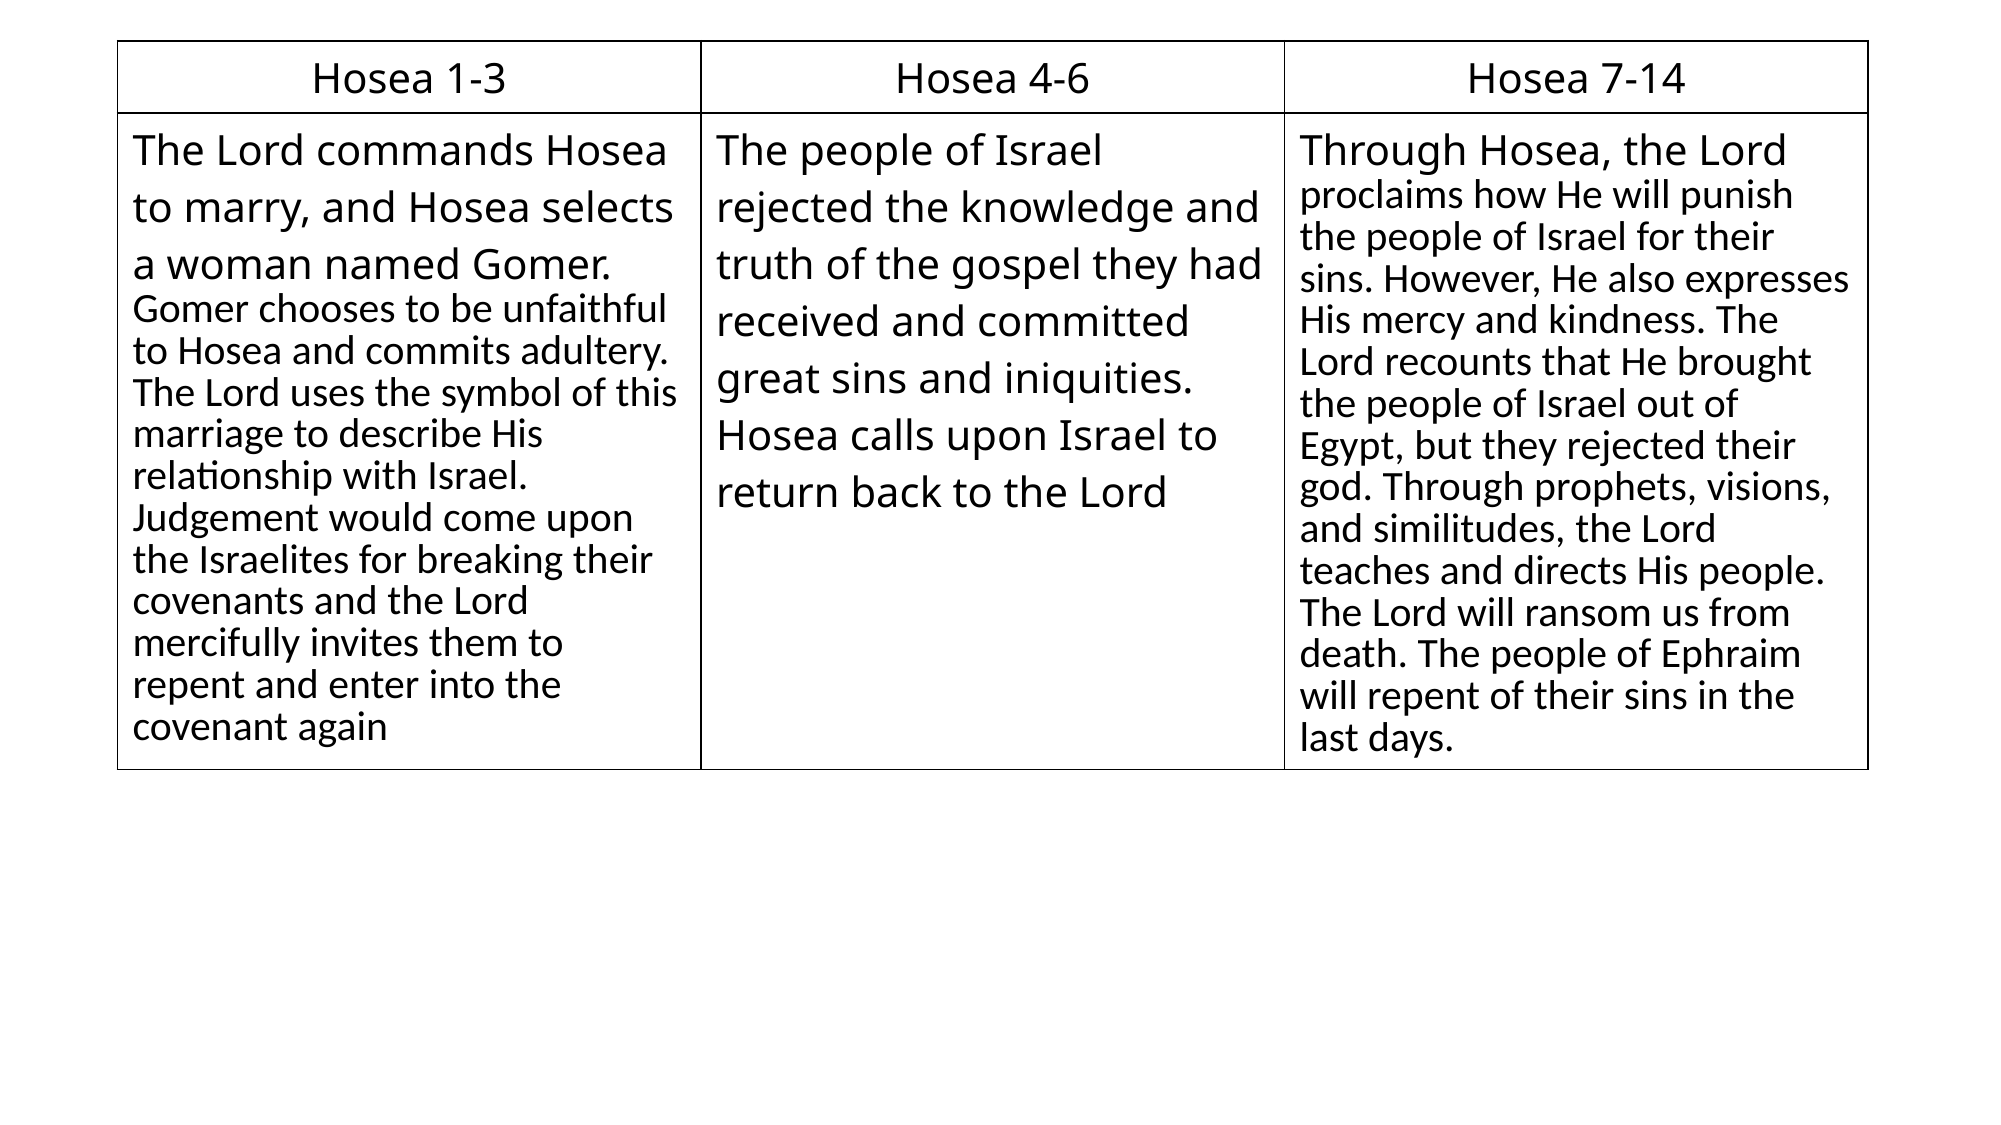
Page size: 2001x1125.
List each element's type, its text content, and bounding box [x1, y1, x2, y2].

table_cell The Lord commands Hosea to marry, and Hosea selects a woman named Gomer. Gomer chooses to be unfaithful to Hosea and commits adultery. The Lord uses the symbol of this marriage to describe His relationship with Israel. Judgement would come upon the Israelites for breaking their covenants and the Lord mercifully invites them to repent and enter into the covenant again [118, 114, 700, 769]
table_cell Through Hosea, the Lord proclaims how He will punish the people of Israel for their sins. However, He also expresses His mercy and kindness. The Lord recounts that He brought the people of Israel out of Egypt, but they rejected their god. Through prophets, visions, and similitudes, the Lord teaches and directs His people. The Lord will ransom us from death. The people of Ephraim will repent of their sins in the last days. [1285, 114, 1867, 769]
table_header Hosea 7-14 [1285, 42, 1867, 112]
table_header Hosea 1-3 [118, 42, 700, 112]
table_header Hosea 4-6 [702, 42, 1284, 112]
table_cell The people of Israel rejected the knowledge and truth of the gospel they had received and committed great sins and iniquities. Hosea calls upon Israel to return back to the Lord [702, 114, 1284, 769]
